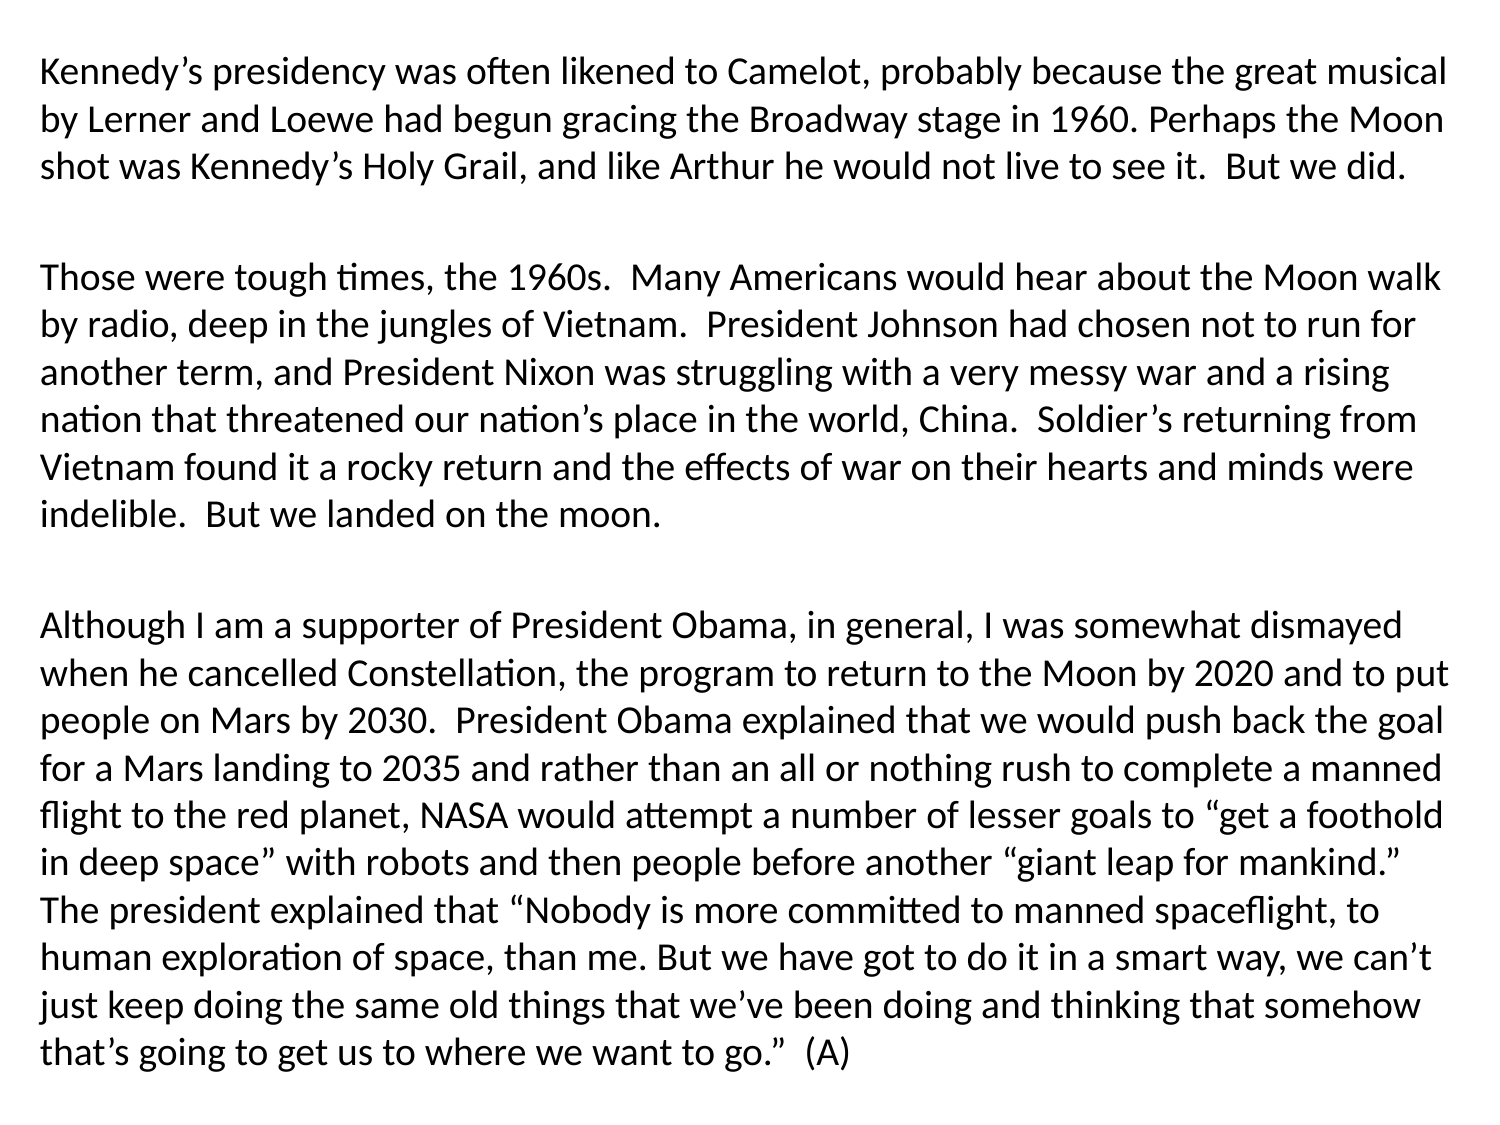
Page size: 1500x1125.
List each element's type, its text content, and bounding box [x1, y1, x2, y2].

list Kennedy’s presidency was often likened to Camelot, probably because the great musical by Lerner and Loewe had begun gracing the Broadway stage in 1960. Perhaps the Moon shot was Kennedy’s Holy Grail, and like Arthur he would not live to see it. But we did. Those were tough times, the 1960s. Many Americans would hear about the Moon walk by radio, deep in the jungles of Vietnam. President Johnson had chosen not to run for another term, and President Nixon was struggling with a very messy war and a rising nation that threatened our nation’s place in the world, China. Soldier’s returning from Vietnam found it a rocky return and the effects of war on their hearts and minds were indelible. But we landed on the moon. Although I am a supporter of President Obama, in general, I was somewhat dismayed when he cancelled Constellation, the program to return to the Moon by 2020 and to put people on Mars by 2030. President Obama explained that we would push back the goal for a Mars landing to 2035 and rather than an all or nothing rush to complete a manned flight to the red planet, NASA would attempt a number of lesser goals to “get a foothold in deep space” with robots and then people before another “giant leap for mankind.” The president explained that “Nobody is more committed to manned spaceflight, to human exploration of space, than me. But we have got to do it in a smart way, we can’t just keep doing the same old things that we’ve been doing and thinking that somehow that’s going to get us to where we want to go.” (A) [24, 37, 1475, 1125]
